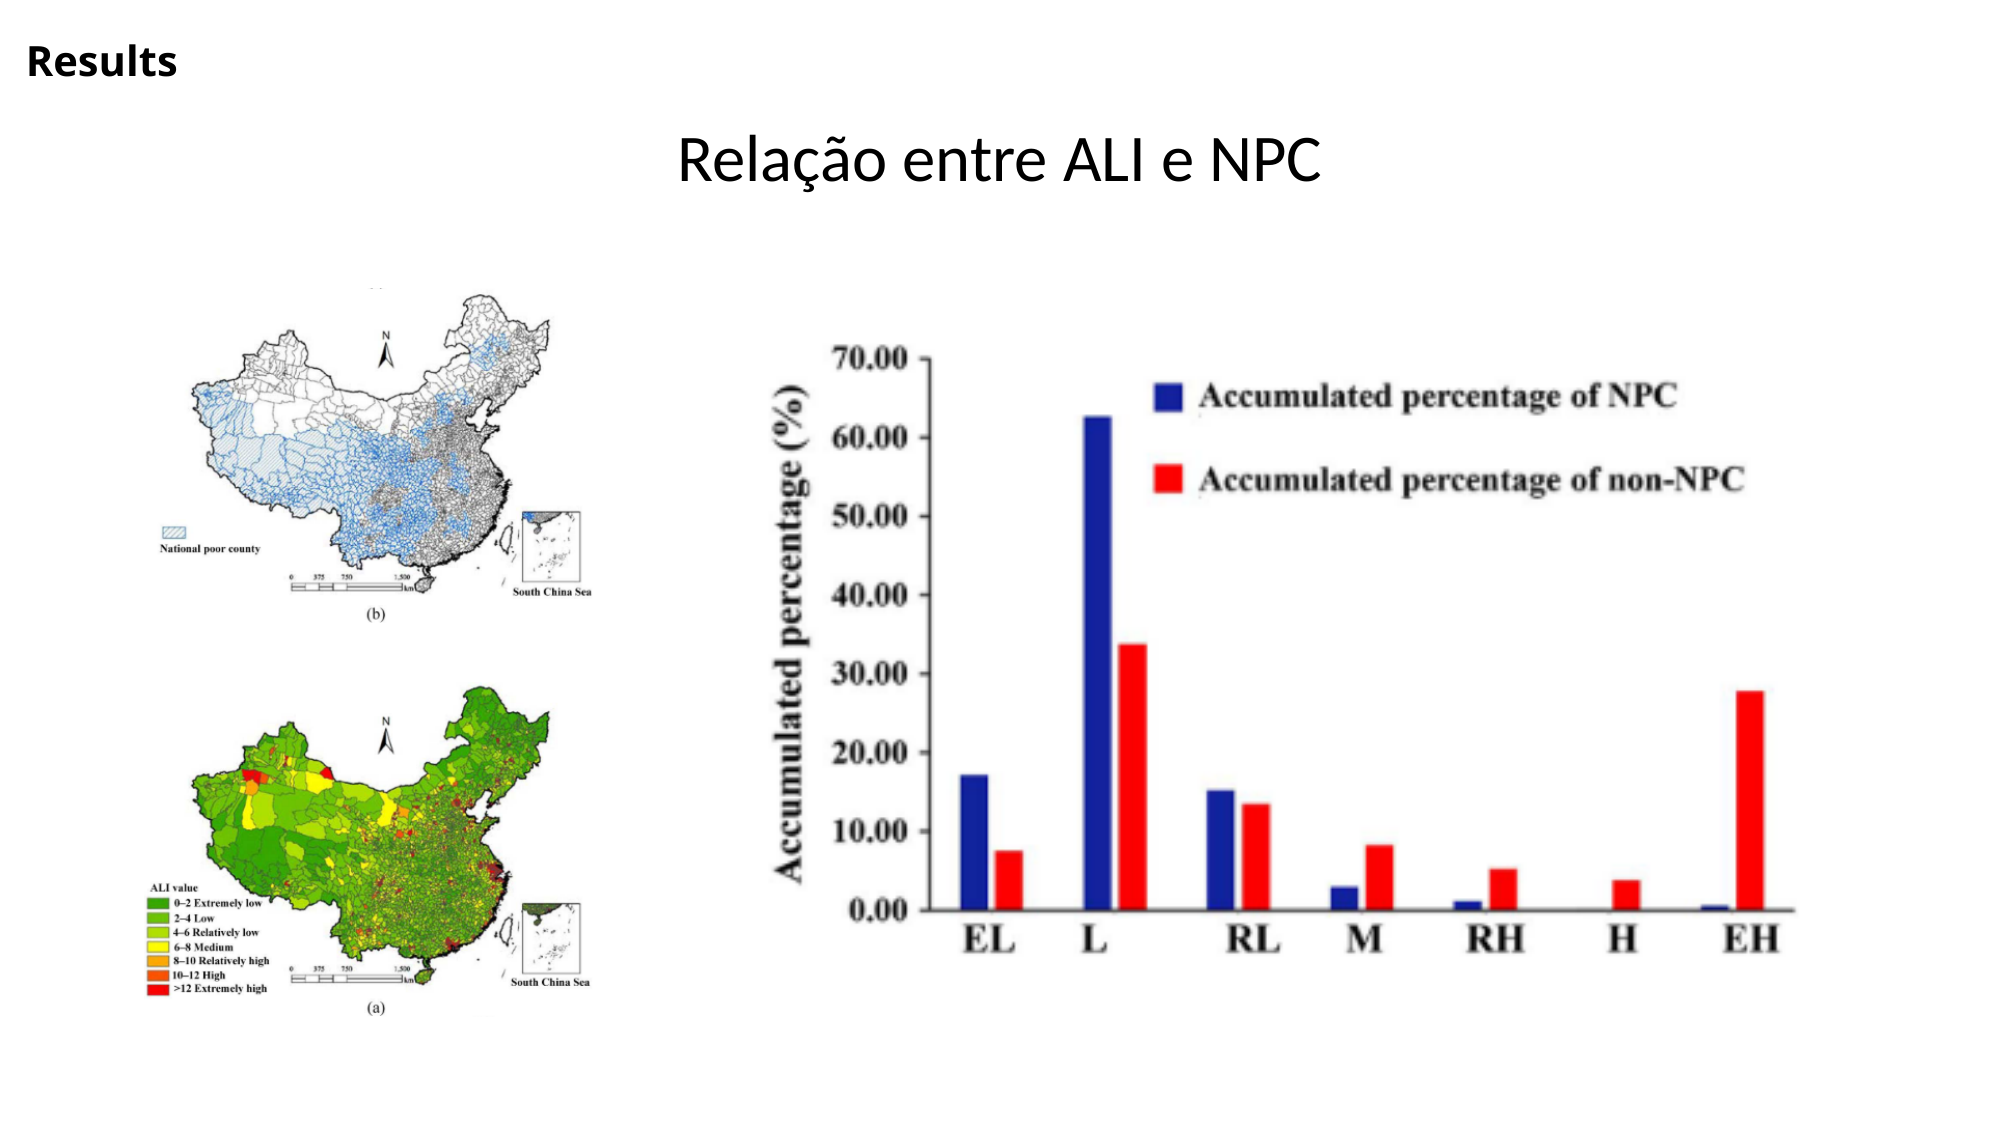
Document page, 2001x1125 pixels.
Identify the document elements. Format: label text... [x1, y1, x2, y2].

picture [137, 288, 599, 628]
text_box Relação entre ALI e NPC [372, 107, 1628, 203]
picture [724, 324, 1899, 989]
picture [137, 677, 599, 1017]
text_box Results [10, 14, 264, 112]
